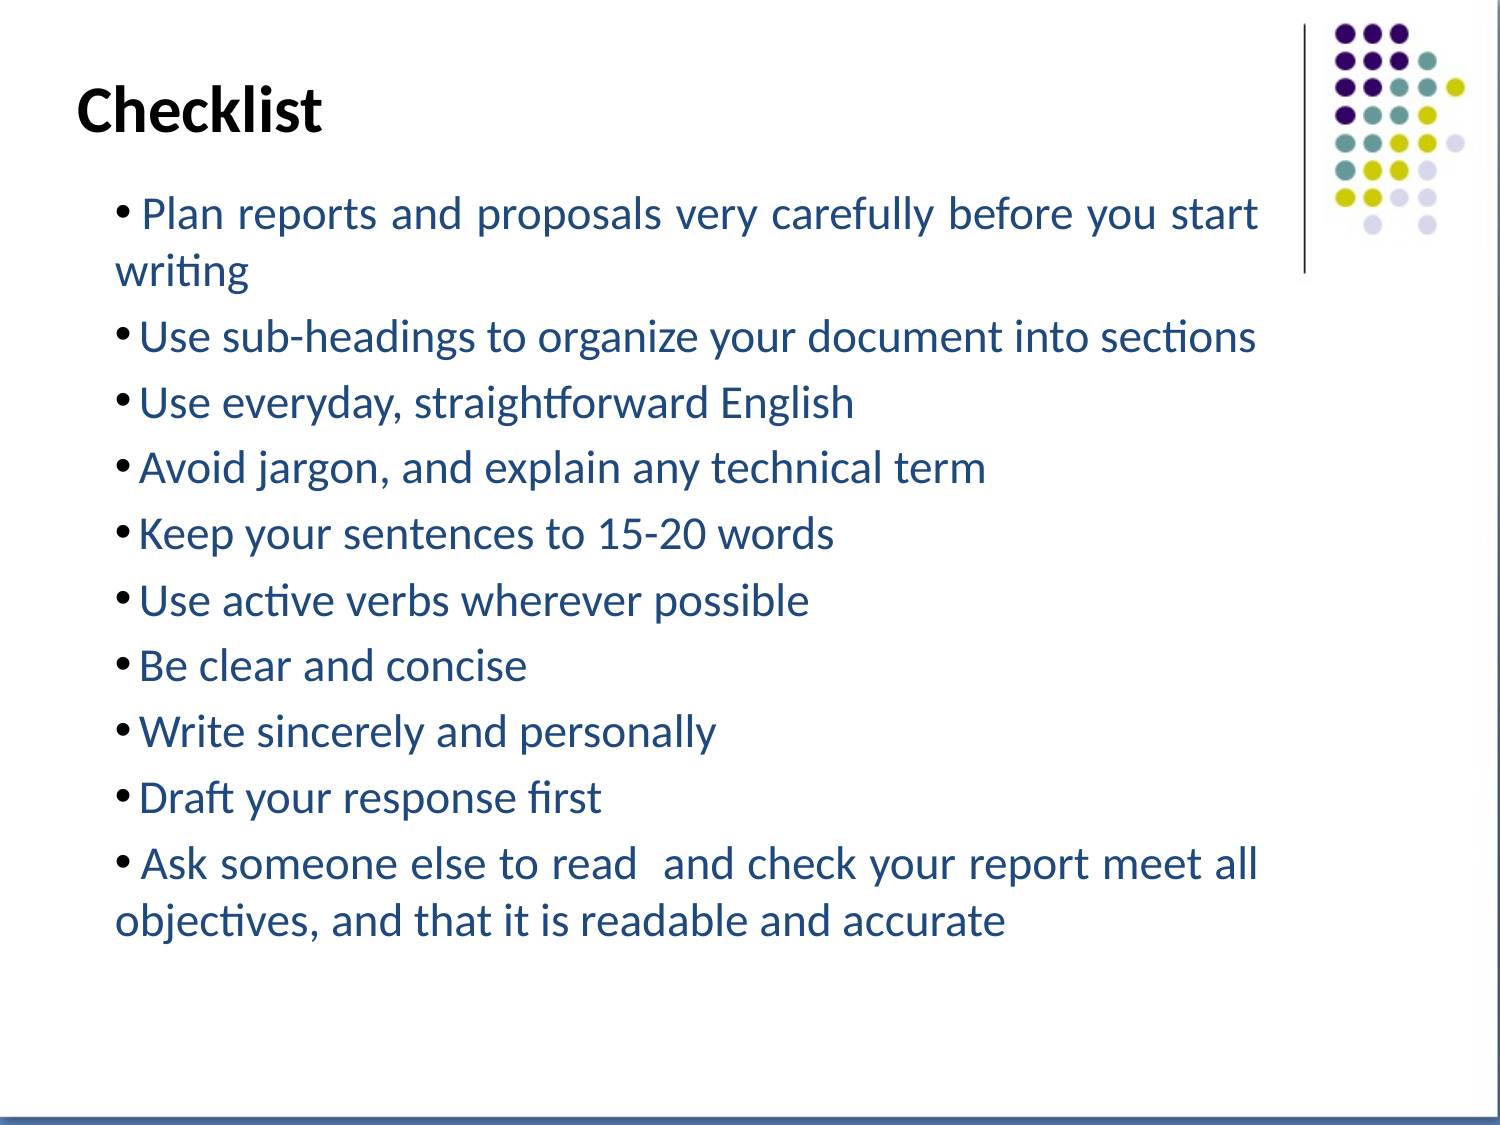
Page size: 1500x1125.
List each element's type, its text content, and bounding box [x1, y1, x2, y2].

picture [0, 0, 1500, 1125]
title Checklist [62, 24, 475, 188]
subtitle Plan reports and proposals very carefully before you start writing Use sub-headings to organize your document into sections Use everyday, straightforward English Avoid jargon, and explain any technical term Keep your sentences to 15-20 words Use active verbs wherever possible Be clear and concise Write sincerely and personally Draft your response first Ask someone else to read and check your report meet all objectives, and that it is readable and accurate [99, 174, 1275, 1013]
